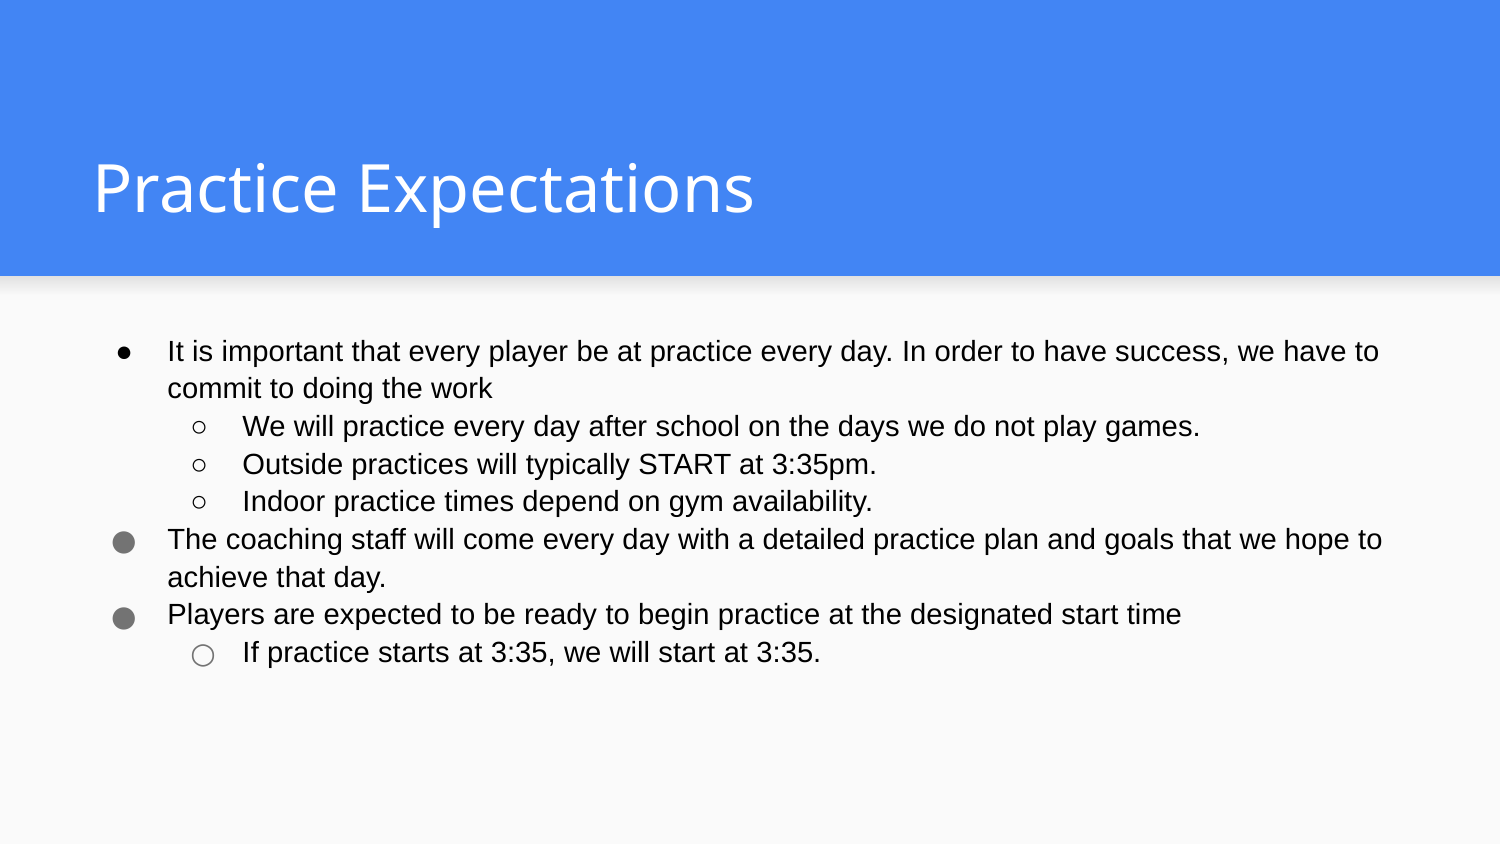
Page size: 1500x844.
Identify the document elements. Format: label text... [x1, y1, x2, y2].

title Practice Expectations [77, 121, 1427, 248]
list It is important that every player be at practice every day. In order to have success, we have to commit to doing the work We will practice every day after school on the days we do not play games. Outside practices will typically START at 3:35pm. Indoor practice times depend on gym availability. The coaching staff will come every day with a detailed practice plan and goals that we hope to achieve that day. Players are expected to be ready to begin practice at the designated start time If practice starts at 3:35, we will start at 3:35. [77, 314, 1427, 760]
